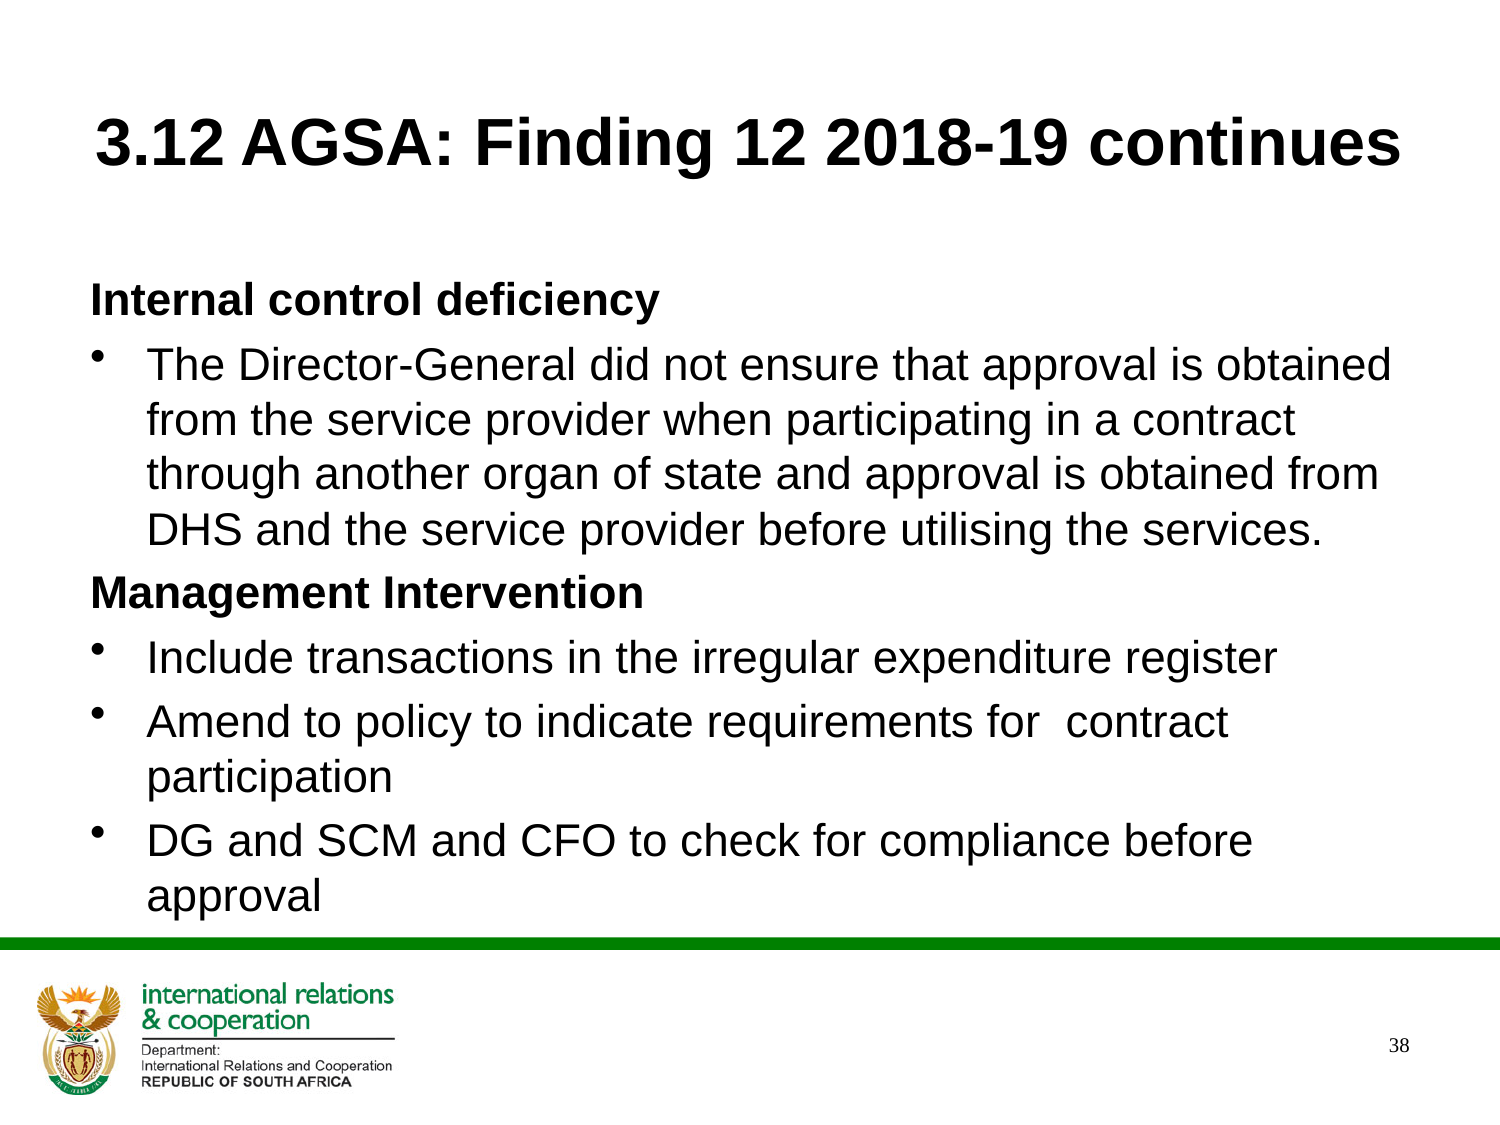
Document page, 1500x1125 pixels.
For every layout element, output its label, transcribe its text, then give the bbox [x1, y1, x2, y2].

list Internal control deficiency The Director-General did not ensure that approval is obtained from the service provider when participating in a contract through another organ of state and approval is obtained from DHS and the service provider before utilising the services. Management Intervention Include transactions in the irregular expenditure register Amend to policy to indicate requirements for contract participation DG and SCM and CFO to check for compliance before approval [74, 262, 1426, 926]
title 3.12 AGSA: Finding 12 2018-19 continues [74, 44, 1426, 233]
slide_number 38 [1074, 1024, 1426, 1103]
picture [37, 974, 400, 1095]
